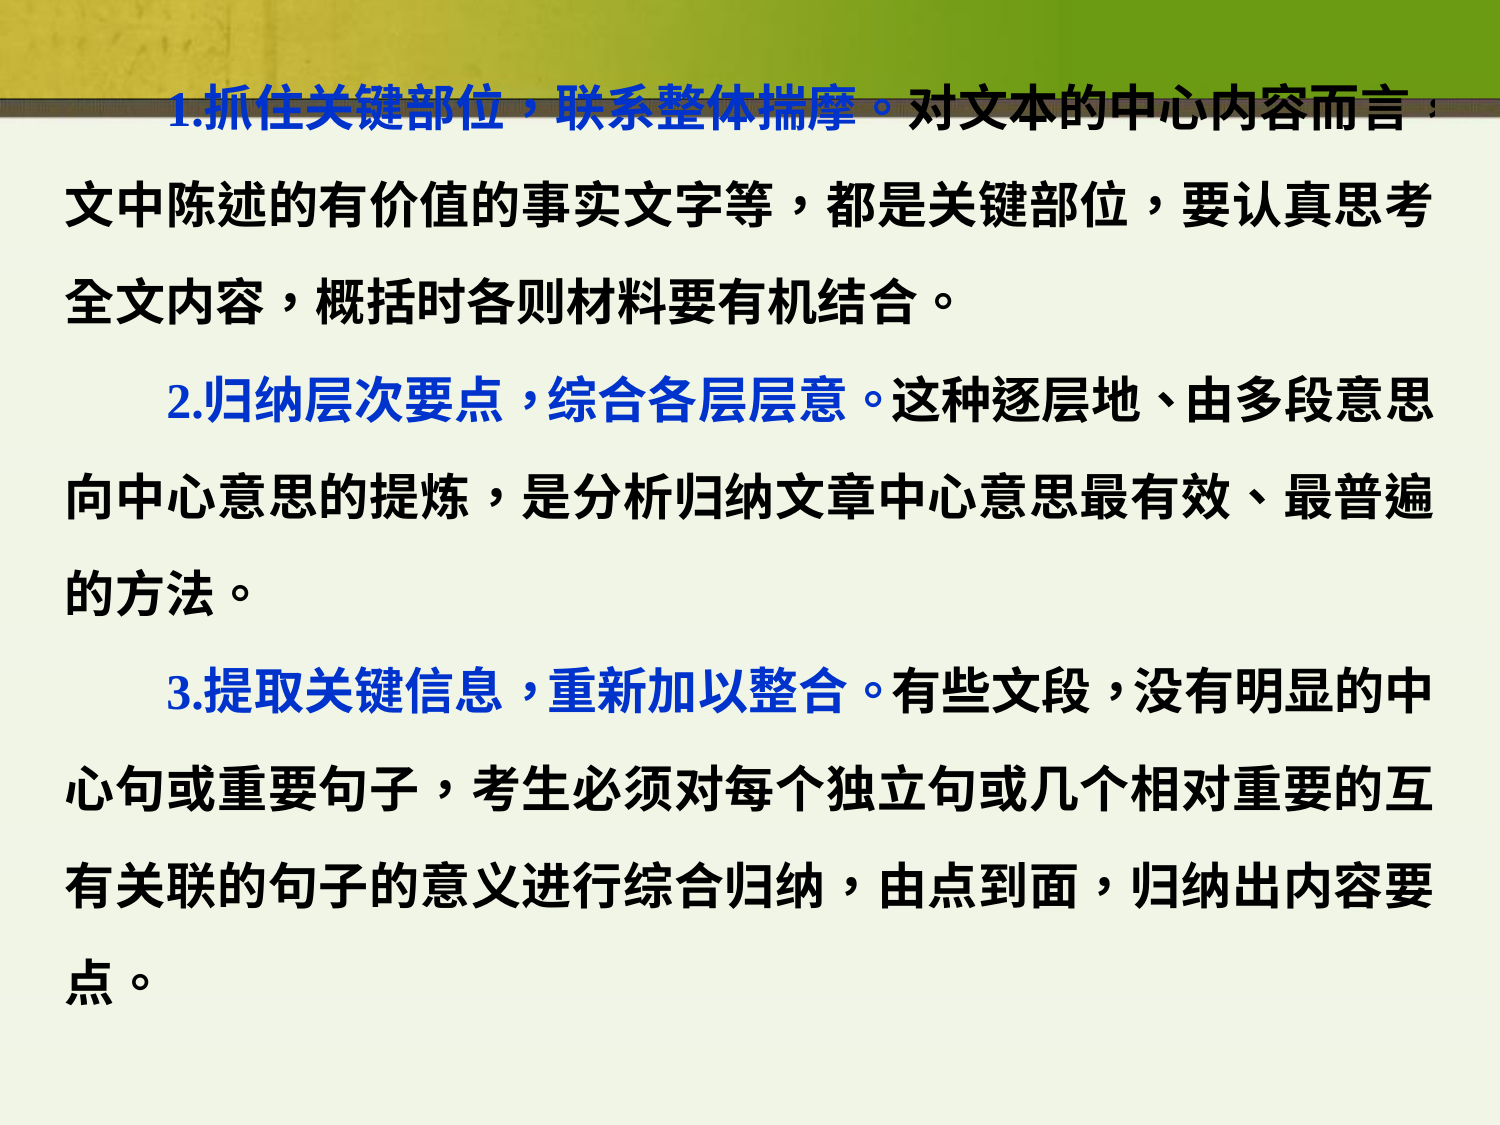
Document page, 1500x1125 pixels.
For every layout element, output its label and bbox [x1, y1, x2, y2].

text_box [64, 75, 1436, 1050]
picture [0, 0, 1500, 1125]
